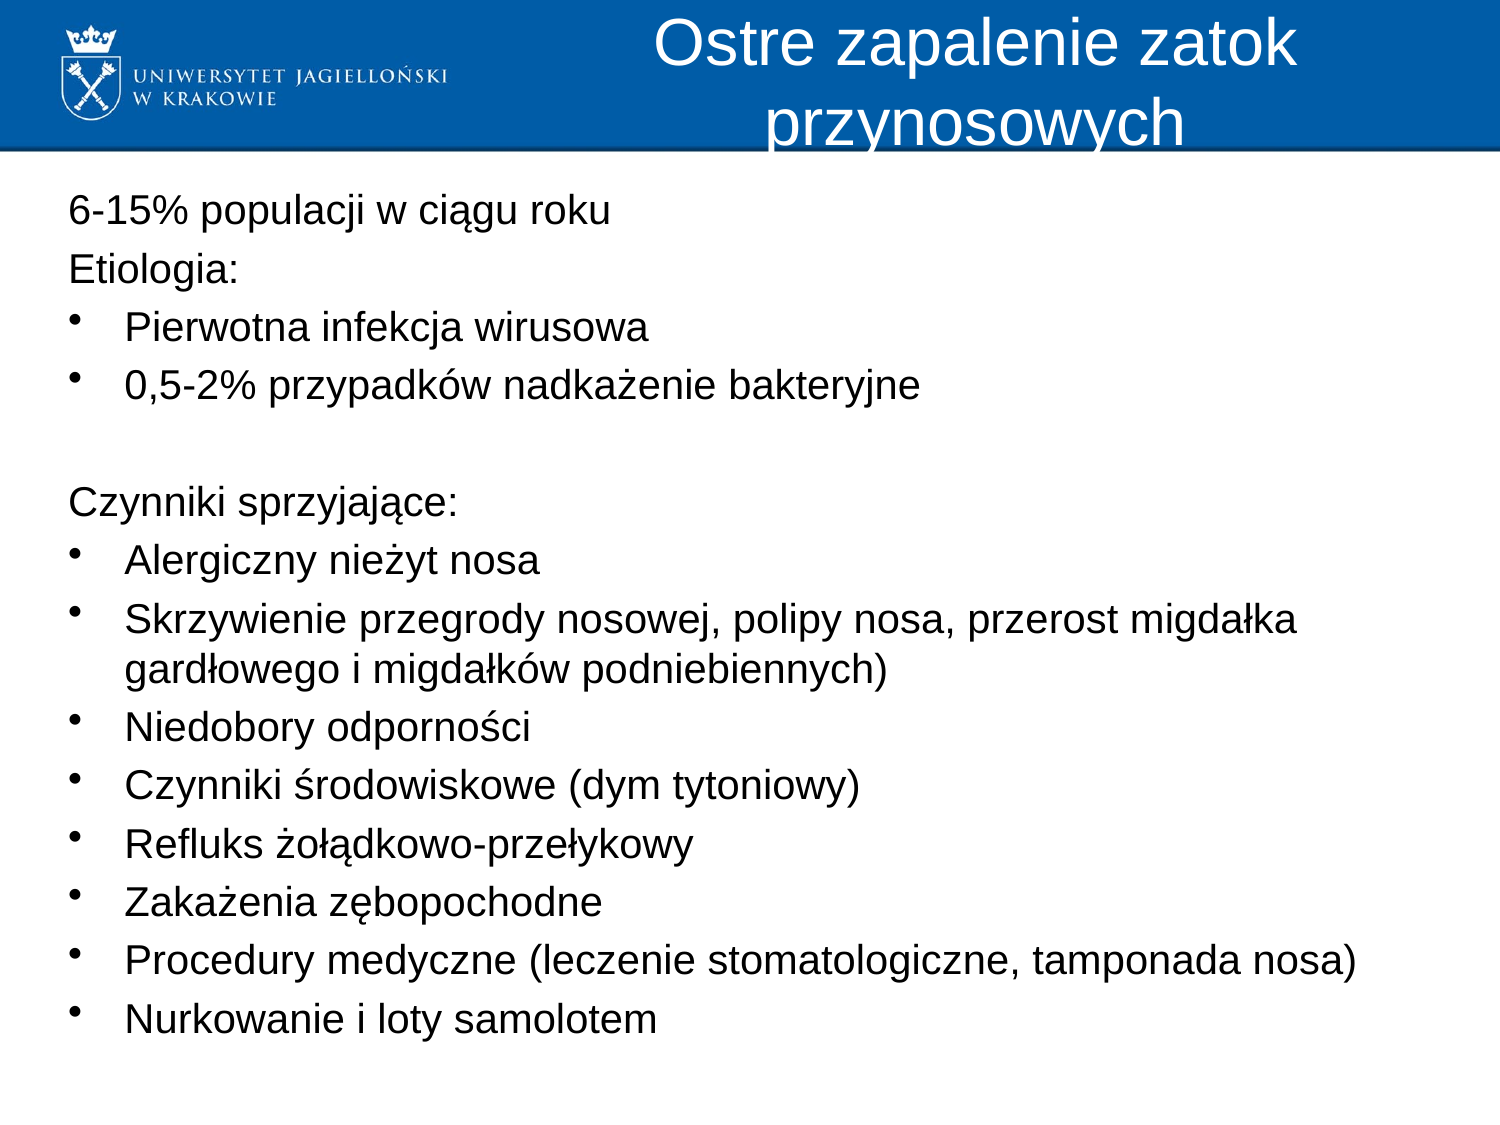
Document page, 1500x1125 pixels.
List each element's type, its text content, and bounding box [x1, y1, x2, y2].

picture [0, 0, 1500, 1125]
list 6-15% populacji w ciągu roku Etiologia: Pierwotna infekcja wirusowa 0,5-2% przypadków nadkażenie bakteryjne Czynniki sprzyjające: Alergiczny nieżyt nosa Skrzywienie przegrody nosowej, polipy nosa, przerost migdałka gardłowego i migdałków podniebiennych) Niedobory odporności Czynniki środowiskowe (dym tytoniowy) Refluks żołądkowo-przełykowy Zakażenia zębopochodne Procedury medyczne (leczenie stomatologiczne, tamponada nosa) Nurkowanie i loty samolotem [53, 175, 1404, 1083]
title Ostre zapalenie zatok przynosowych [478, 30, 1474, 127]
